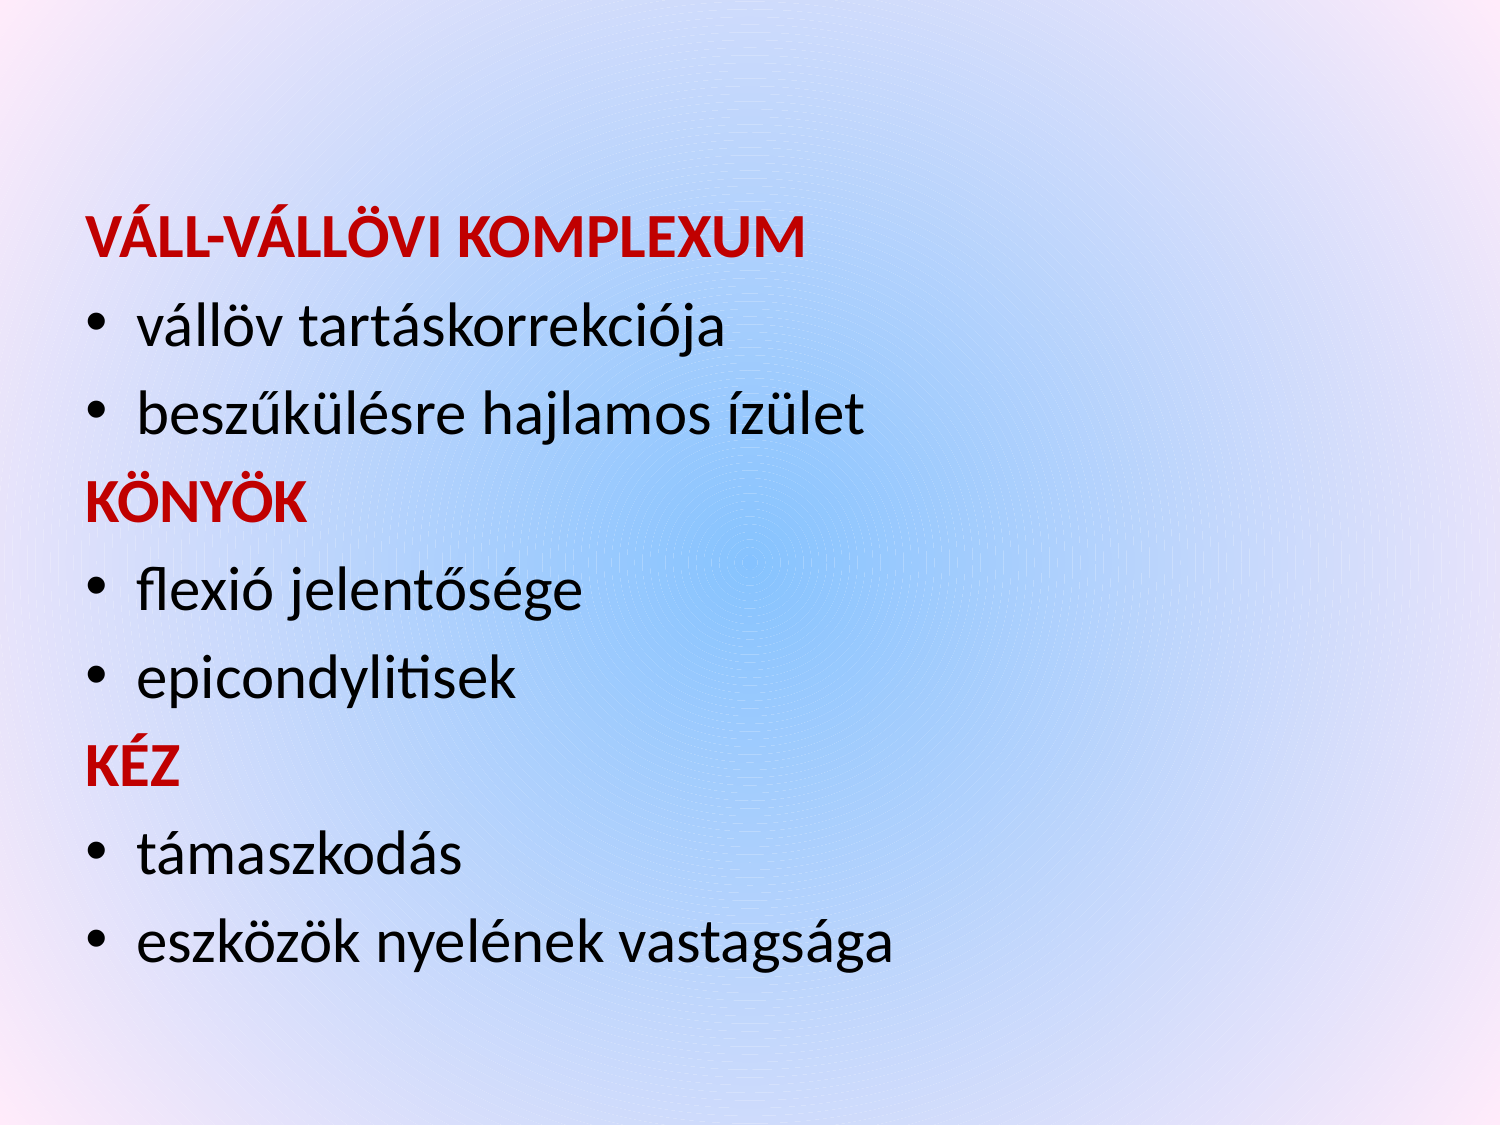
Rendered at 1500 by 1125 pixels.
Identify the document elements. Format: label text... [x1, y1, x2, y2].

list VÁLL-VÁLLÖVI KOMPLEXUM vállöv tartáskorrekciója beszűkülésre hajlamos ízület KÖNYÖK flexió jelentősége epicondylitisek KÉZ támaszkodás eszközök nyelének vastagsága [70, 187, 1421, 985]
